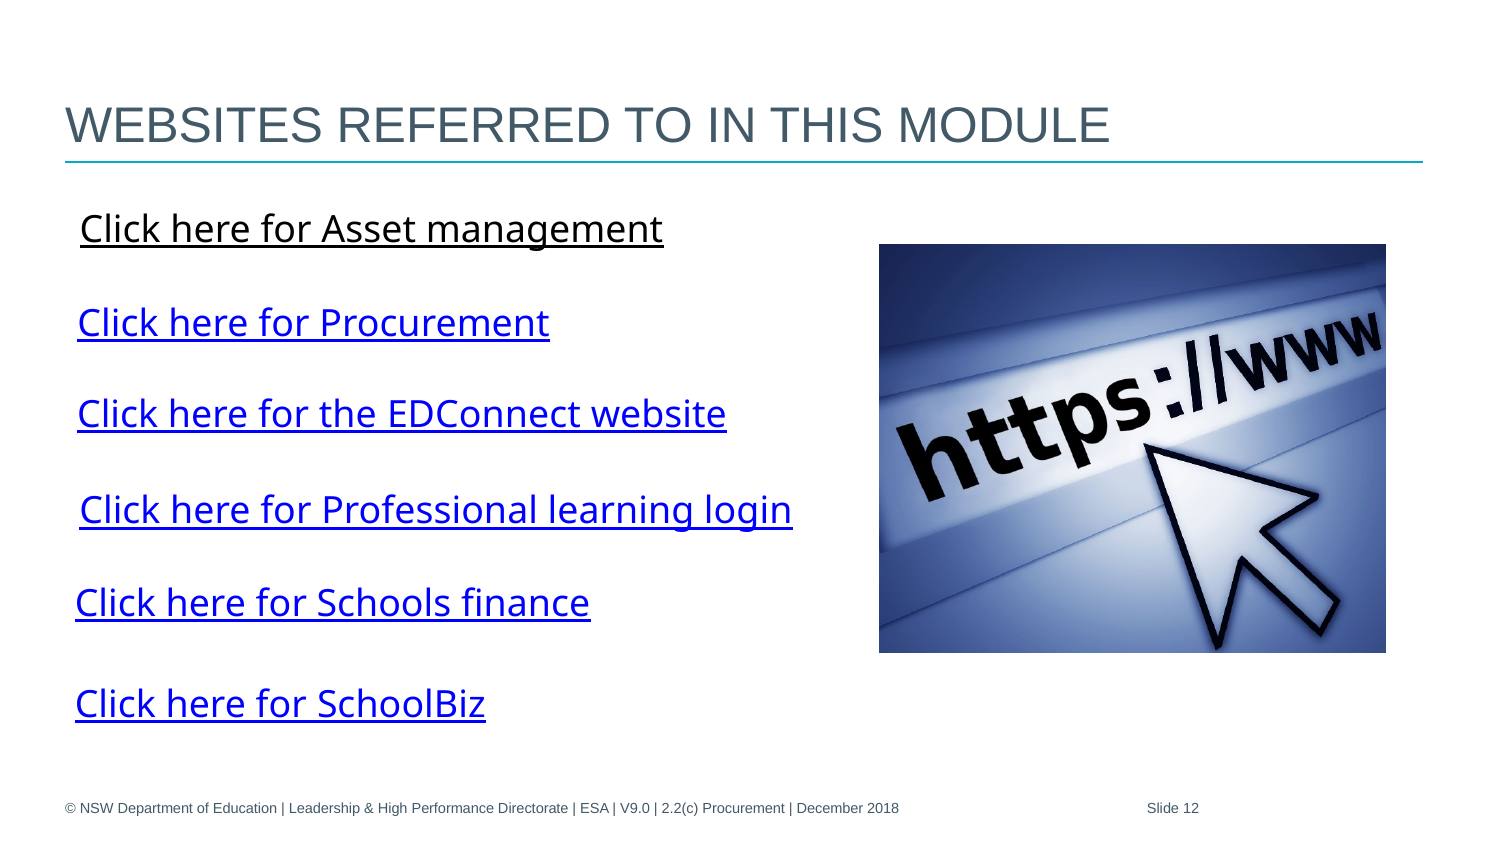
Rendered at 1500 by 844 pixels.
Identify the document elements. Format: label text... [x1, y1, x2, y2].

slide_number Slide 12 [998, 779, 1348, 824]
text_box Click here for Professional learning login [64, 479, 811, 590]
text_box Click here for Procurement [62, 291, 774, 382]
picture [879, 244, 1387, 653]
text_box Click here for Asset management [64, 197, 739, 264]
text_box Click here for the EDConnect website [62, 382, 774, 494]
text_box Click here for Schools finance [60, 571, 809, 683]
text_box Click here for SchoolBiz [60, 672, 769, 784]
title Websites referred to in this module [64, 43, 1424, 161]
footer © NSW Department of Education | Leadership & High Performance Directorate | ESA | V9.0 | 2.2(c) Procurement | December 2018 [64, 779, 998, 824]
